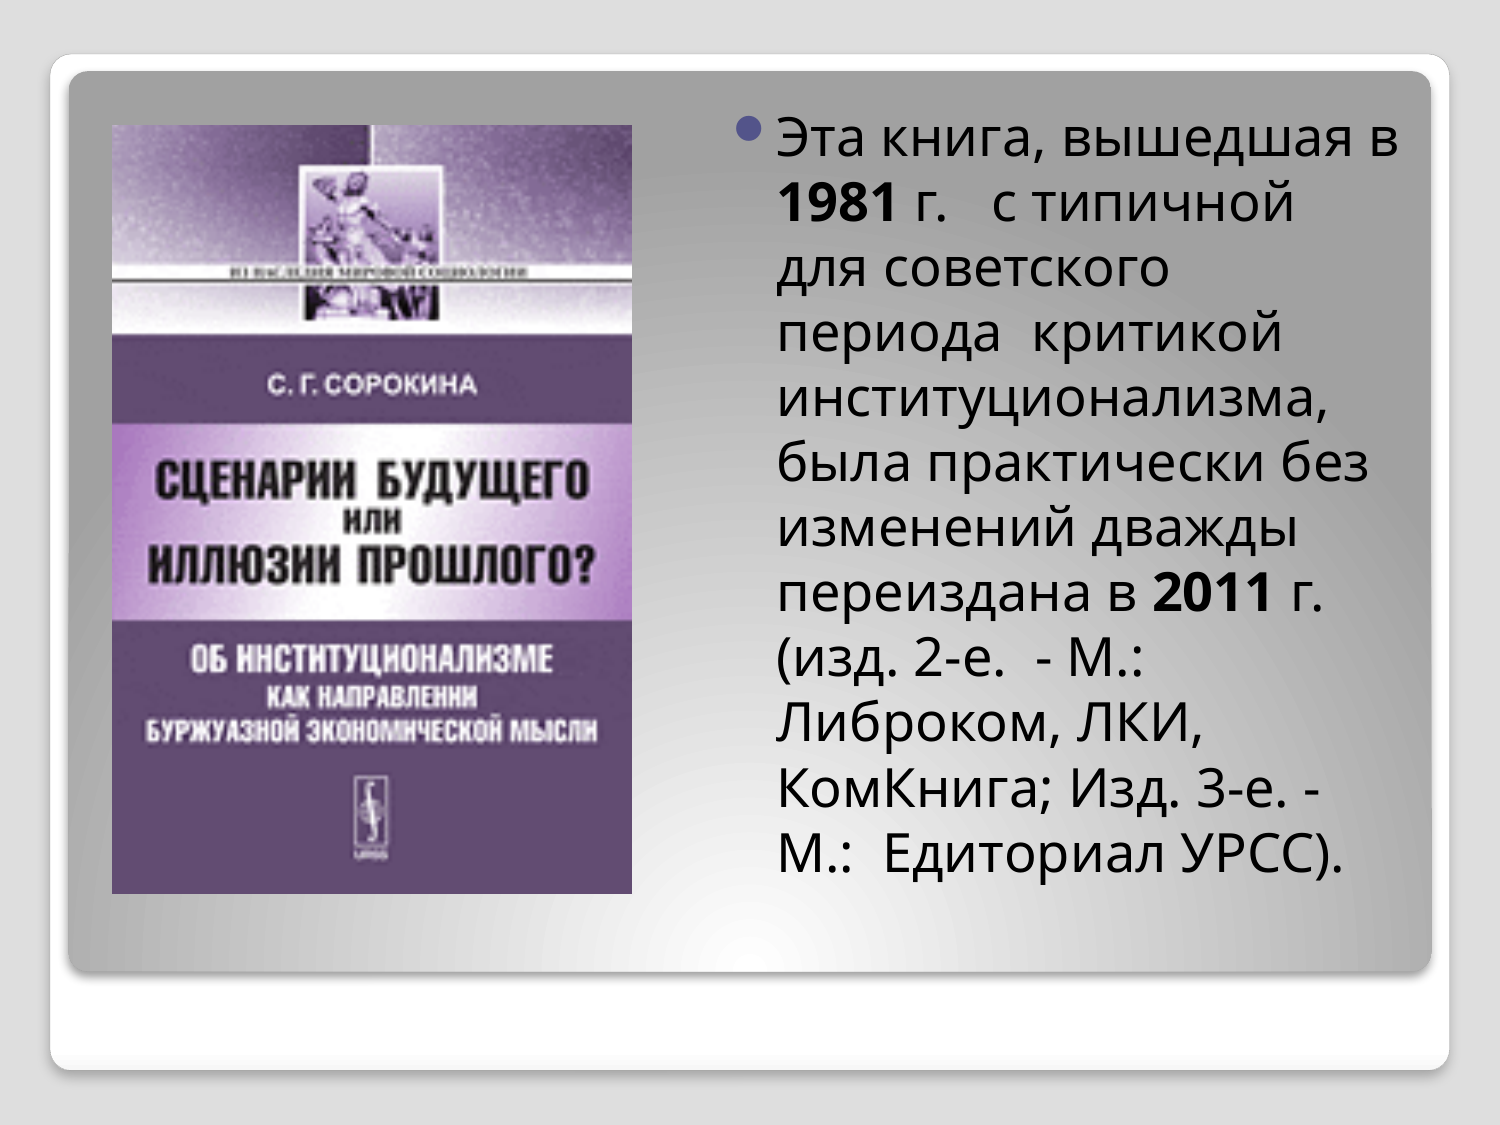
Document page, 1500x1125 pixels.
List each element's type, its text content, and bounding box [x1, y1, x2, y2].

list Эта книга, вышедшая в 1981 г. с типичной для советского периода критикой институционализма, была практически без изменений дважды переиздана в 2011 г. (изд. 2-е. - М.: Либроком, ЛКИ, КомКнига; Изд. 3-е. - М.: Едиториал УРСС). [702, 86, 1426, 905]
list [111, 125, 633, 894]
